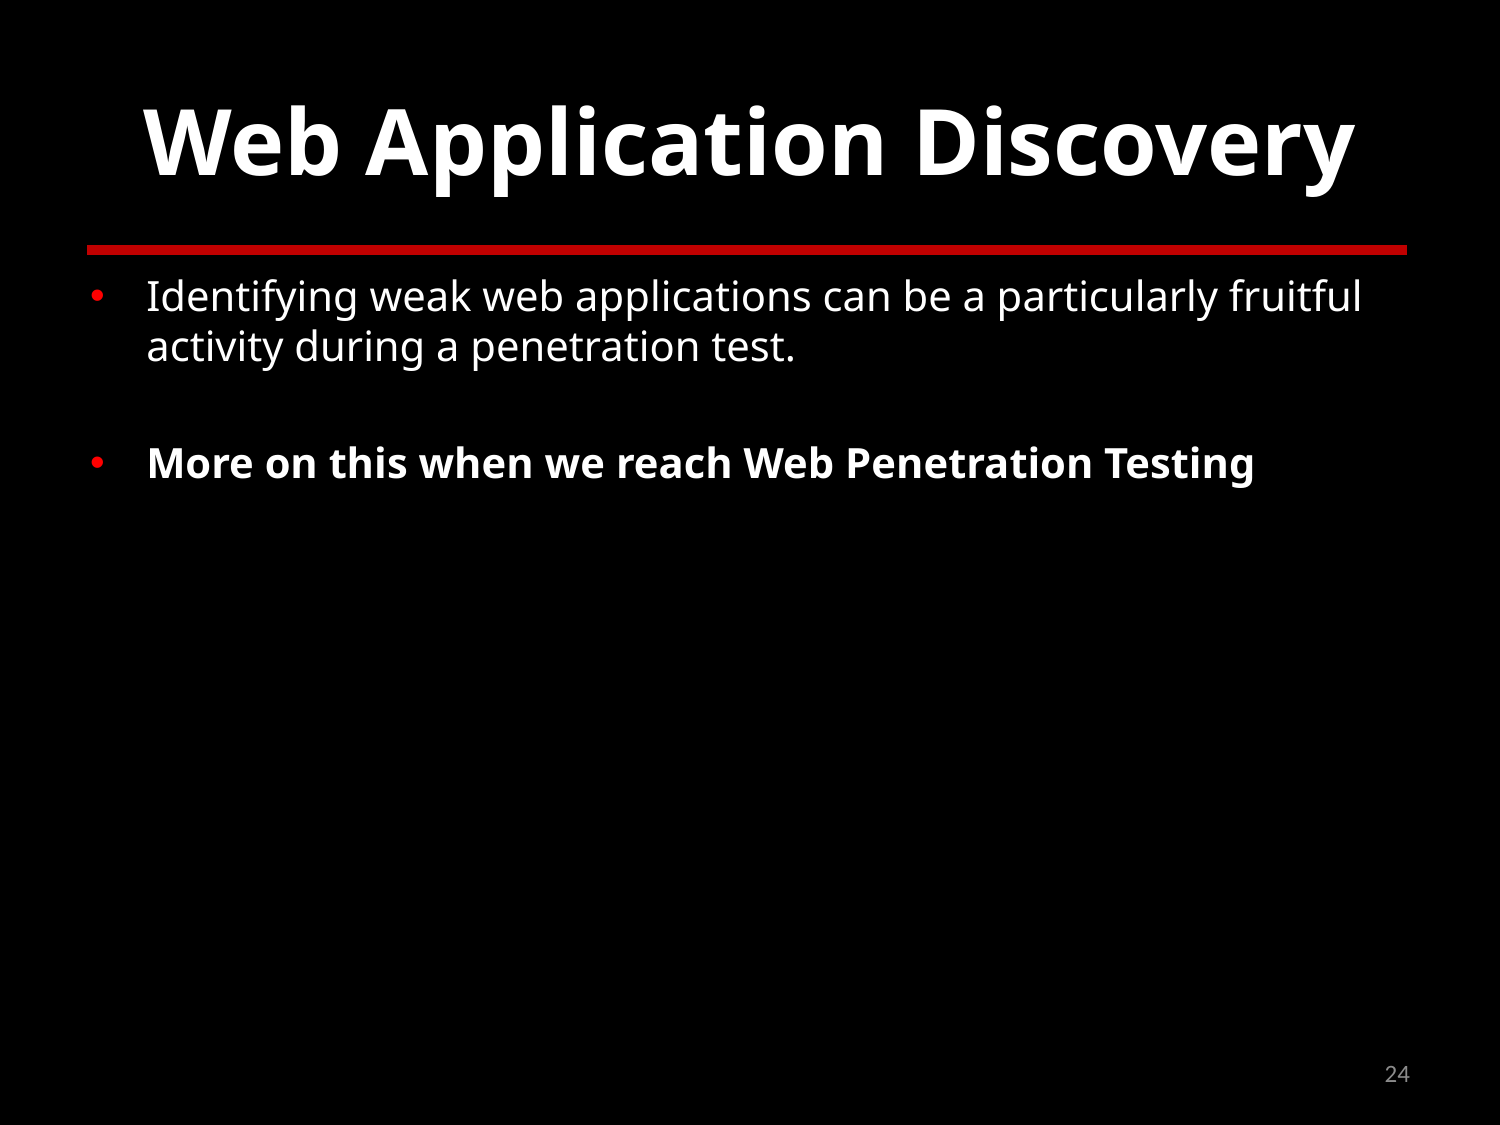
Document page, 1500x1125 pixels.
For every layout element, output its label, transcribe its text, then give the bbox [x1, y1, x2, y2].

title Web Application Discovery [75, 45, 1425, 233]
slide_number 24 [1074, 1042, 1425, 1103]
list Identifying weak web applications can be a particularly fruitful activity during a penetration test. More on this when we reach Web Penetration Testing [75, 262, 1425, 1005]
